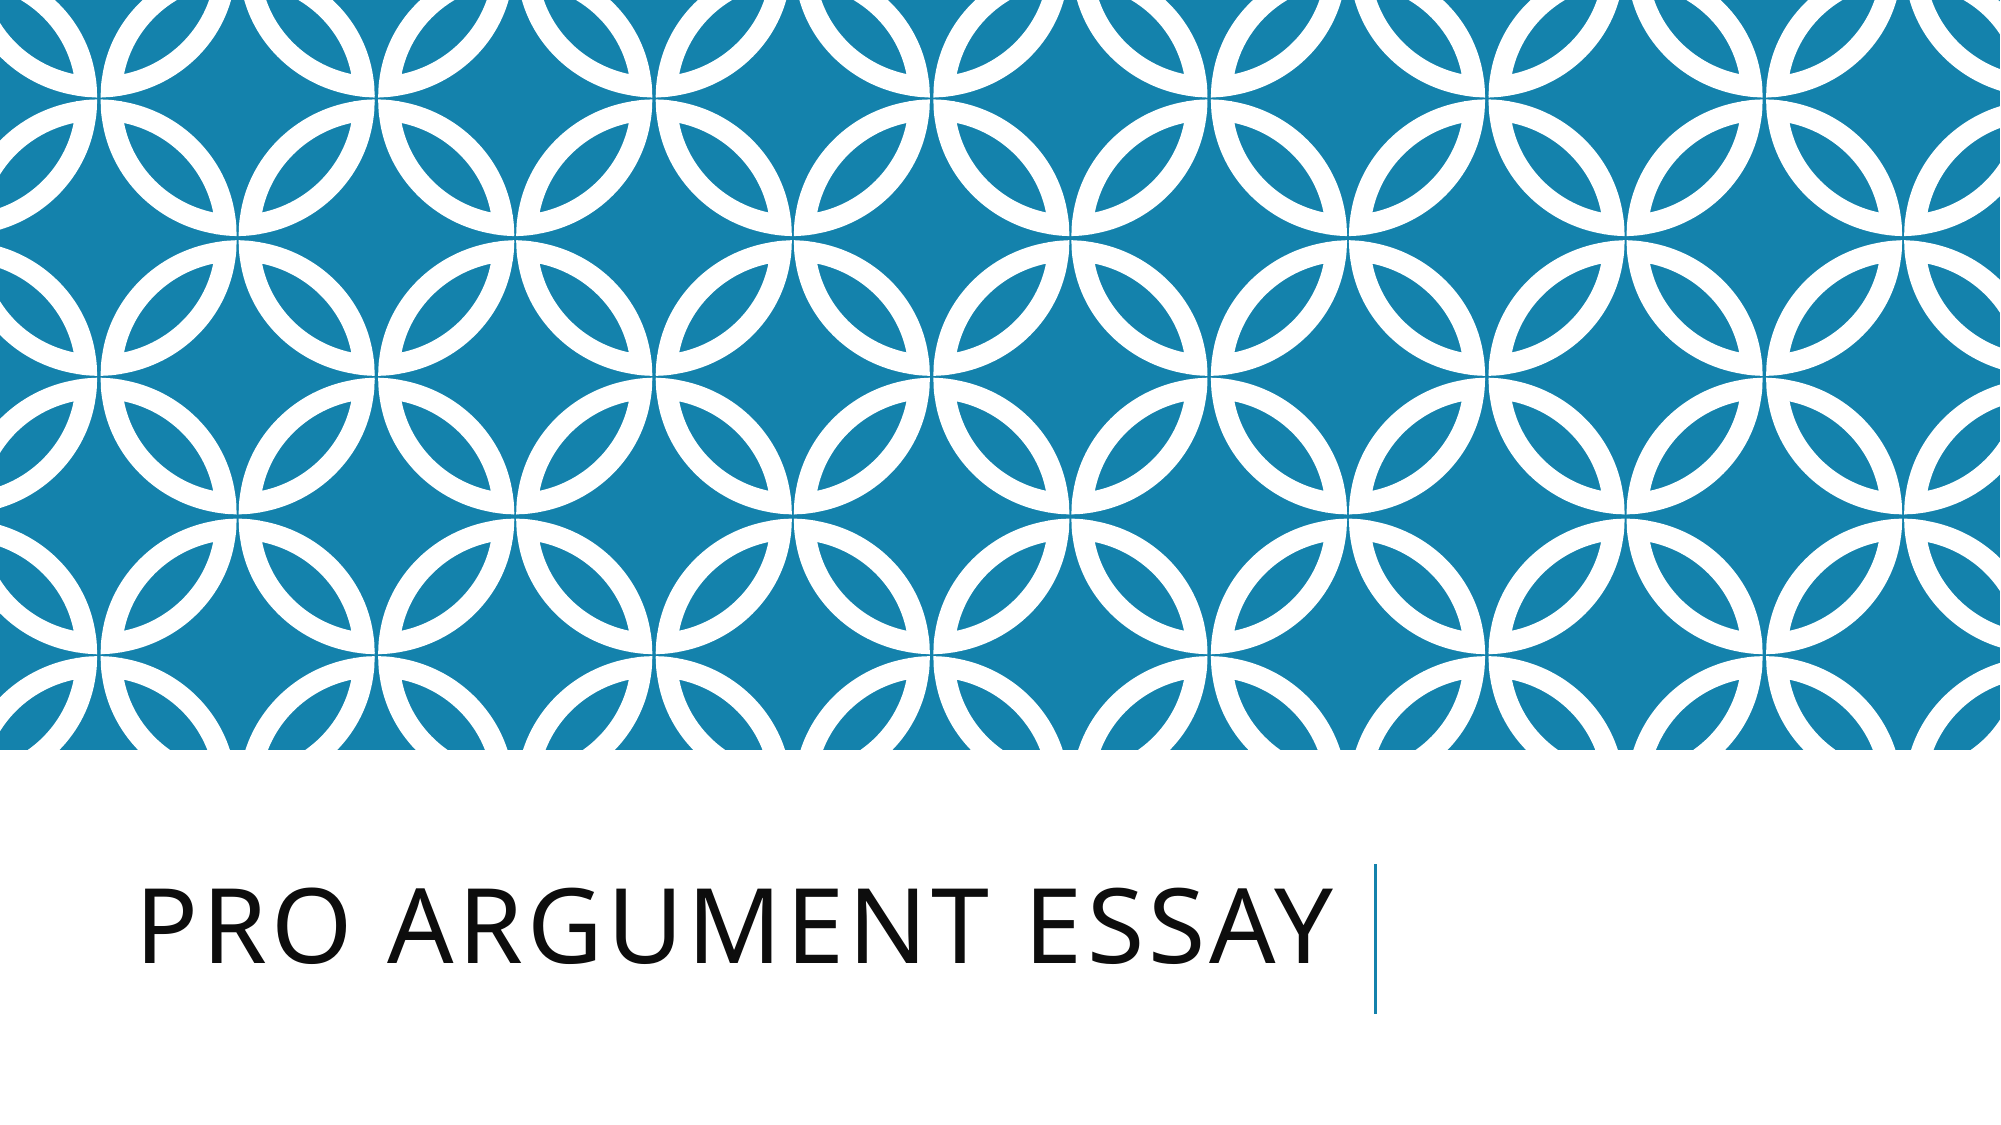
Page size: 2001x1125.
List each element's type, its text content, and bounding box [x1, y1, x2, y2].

title Pro Argument Essay [75, 813, 1350, 1054]
